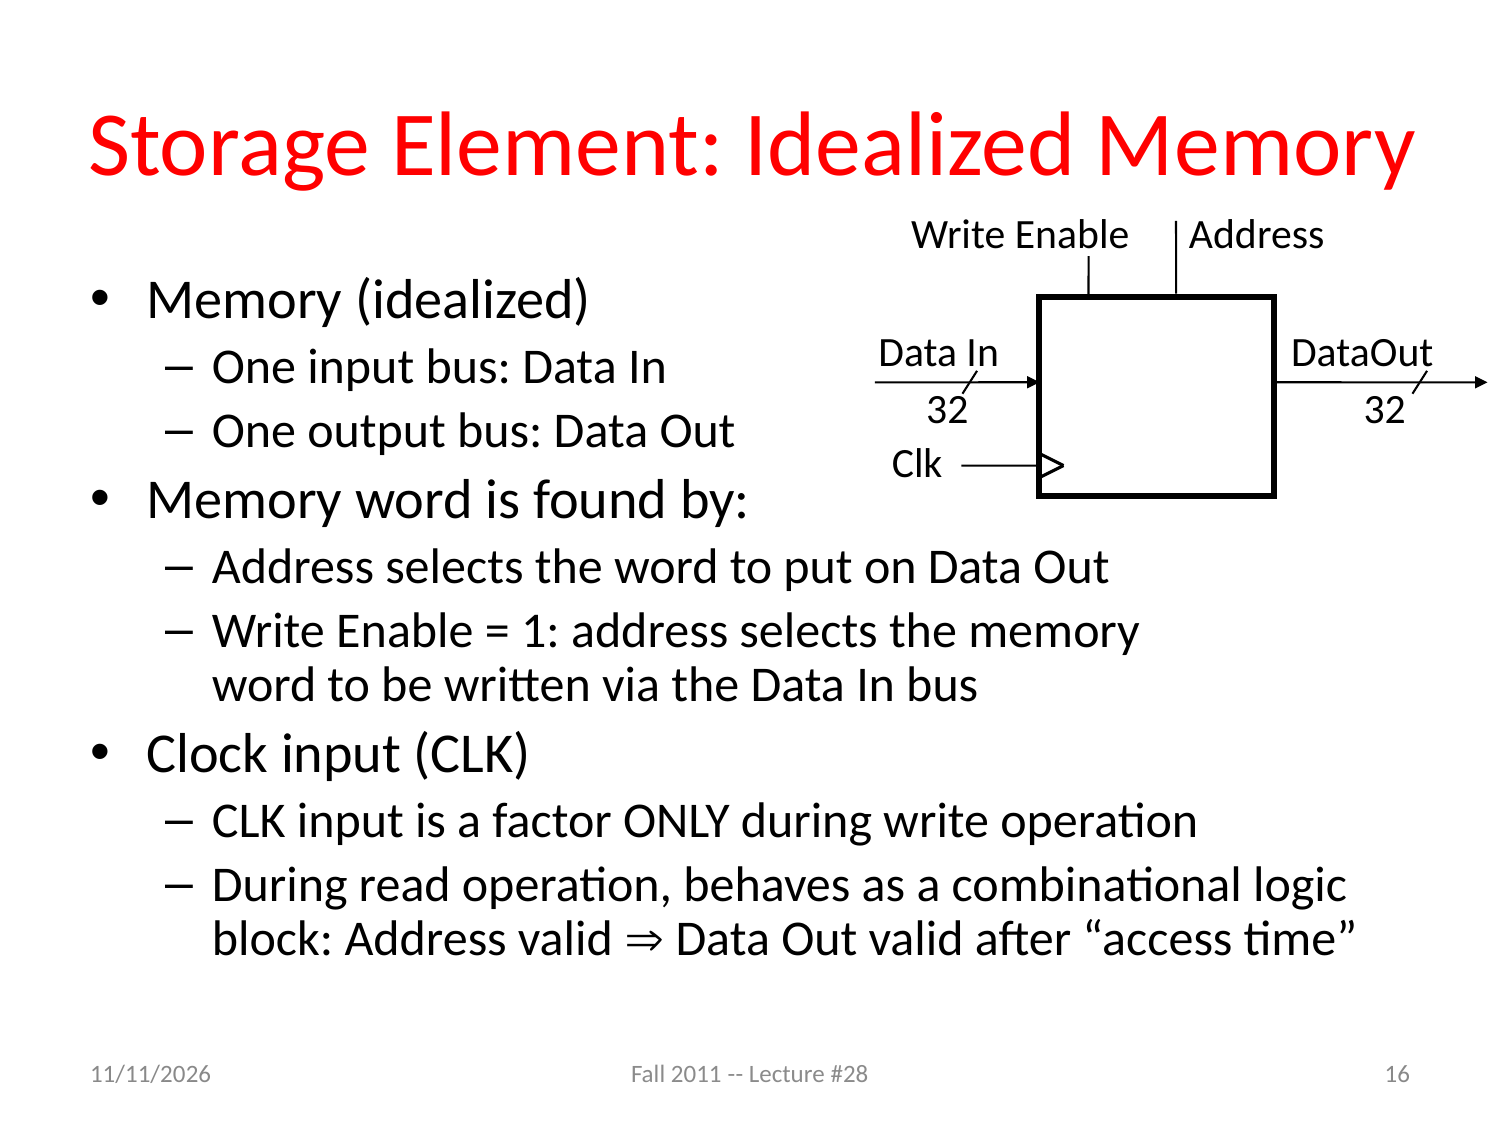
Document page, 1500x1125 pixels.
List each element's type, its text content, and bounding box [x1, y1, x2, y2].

text_box Write Enable [896, 199, 1145, 265]
text_box [984, 376, 1040, 389]
text_box Address [1174, 200, 1340, 265]
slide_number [75, 1042, 425, 1103]
text_box [1039, 296, 1274, 496]
text_box Clk [877, 428, 958, 493]
footer Fall 2011 -- Lecture #28 [512, 1042, 988, 1103]
list Memory (idealized) One input bus: Data In One output bus: Data Out Memory word is found by: Address selects the word to put on Data Out Write Enable = 1: address selects the memory word to be written via the Data In bus Clock input (CLK) CLK input is a factor ONLY during write operation During read operation, behaves as a combinational logic block: Address valid  Data Out valid after “access time” [75, 262, 1425, 1005]
text_box 32 [1348, 382, 1422, 440]
text_box 32 [911, 375, 984, 440]
text_box [1422, 376, 1488, 389]
slide_number 16 [1074, 1042, 1425, 1103]
title Storage Element: Idealized Memory [40, 45, 1466, 233]
text_box DataOut [1276, 317, 1449, 382]
text_box Data In [863, 317, 1015, 382]
